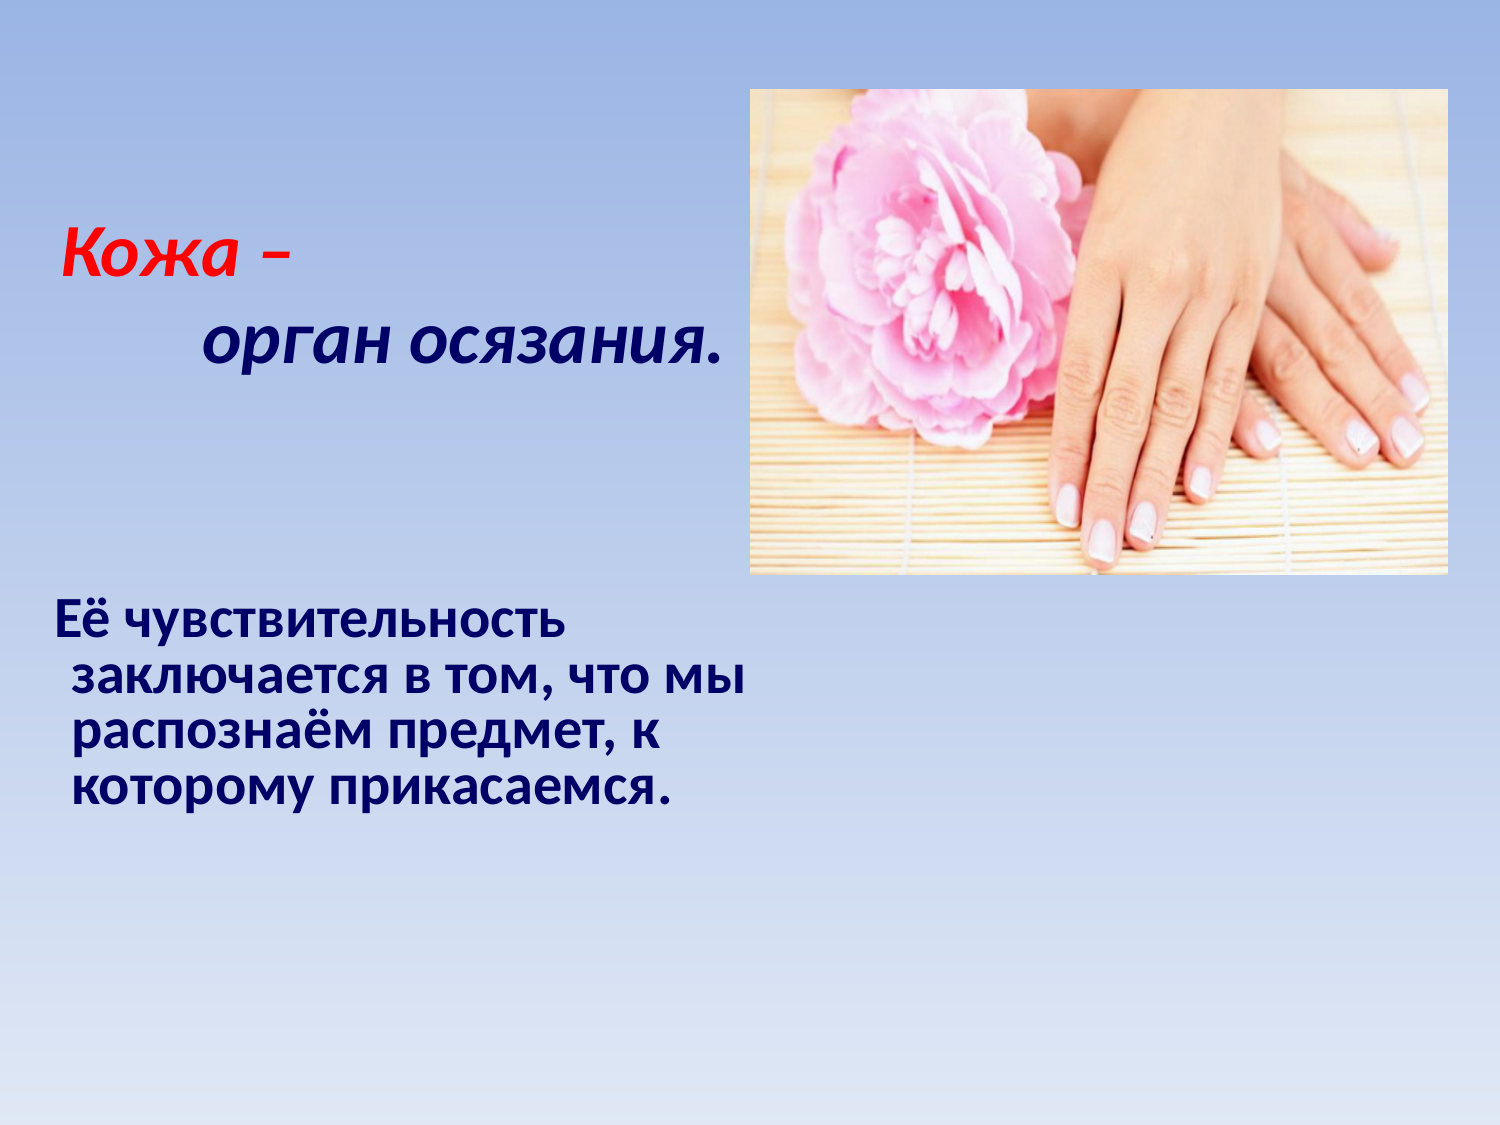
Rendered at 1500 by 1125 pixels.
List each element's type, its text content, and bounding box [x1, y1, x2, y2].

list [749, 89, 1448, 575]
list Кожа – орган осязания. Её чувствительность заключается в том, что мы распознаём предмет, к которому прикасаемся. [0, 78, 821, 1005]
